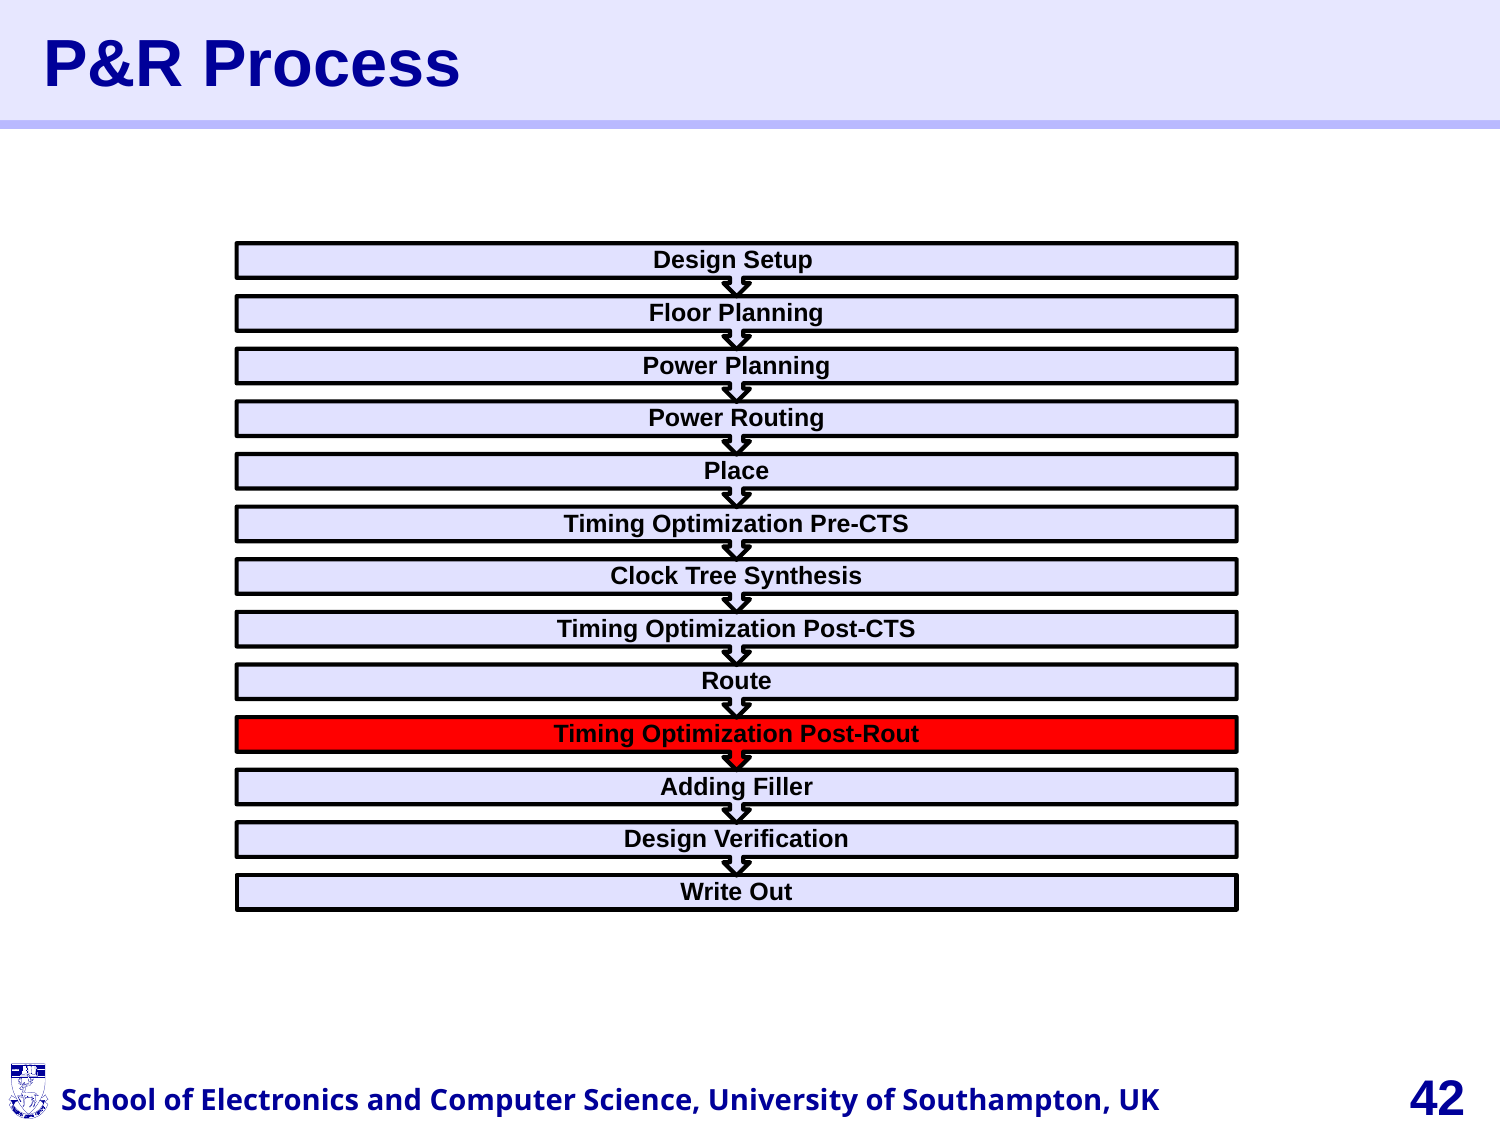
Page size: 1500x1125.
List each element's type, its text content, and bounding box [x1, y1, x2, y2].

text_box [236, 242, 1237, 911]
title P&R Process [0, 0, 1500, 121]
